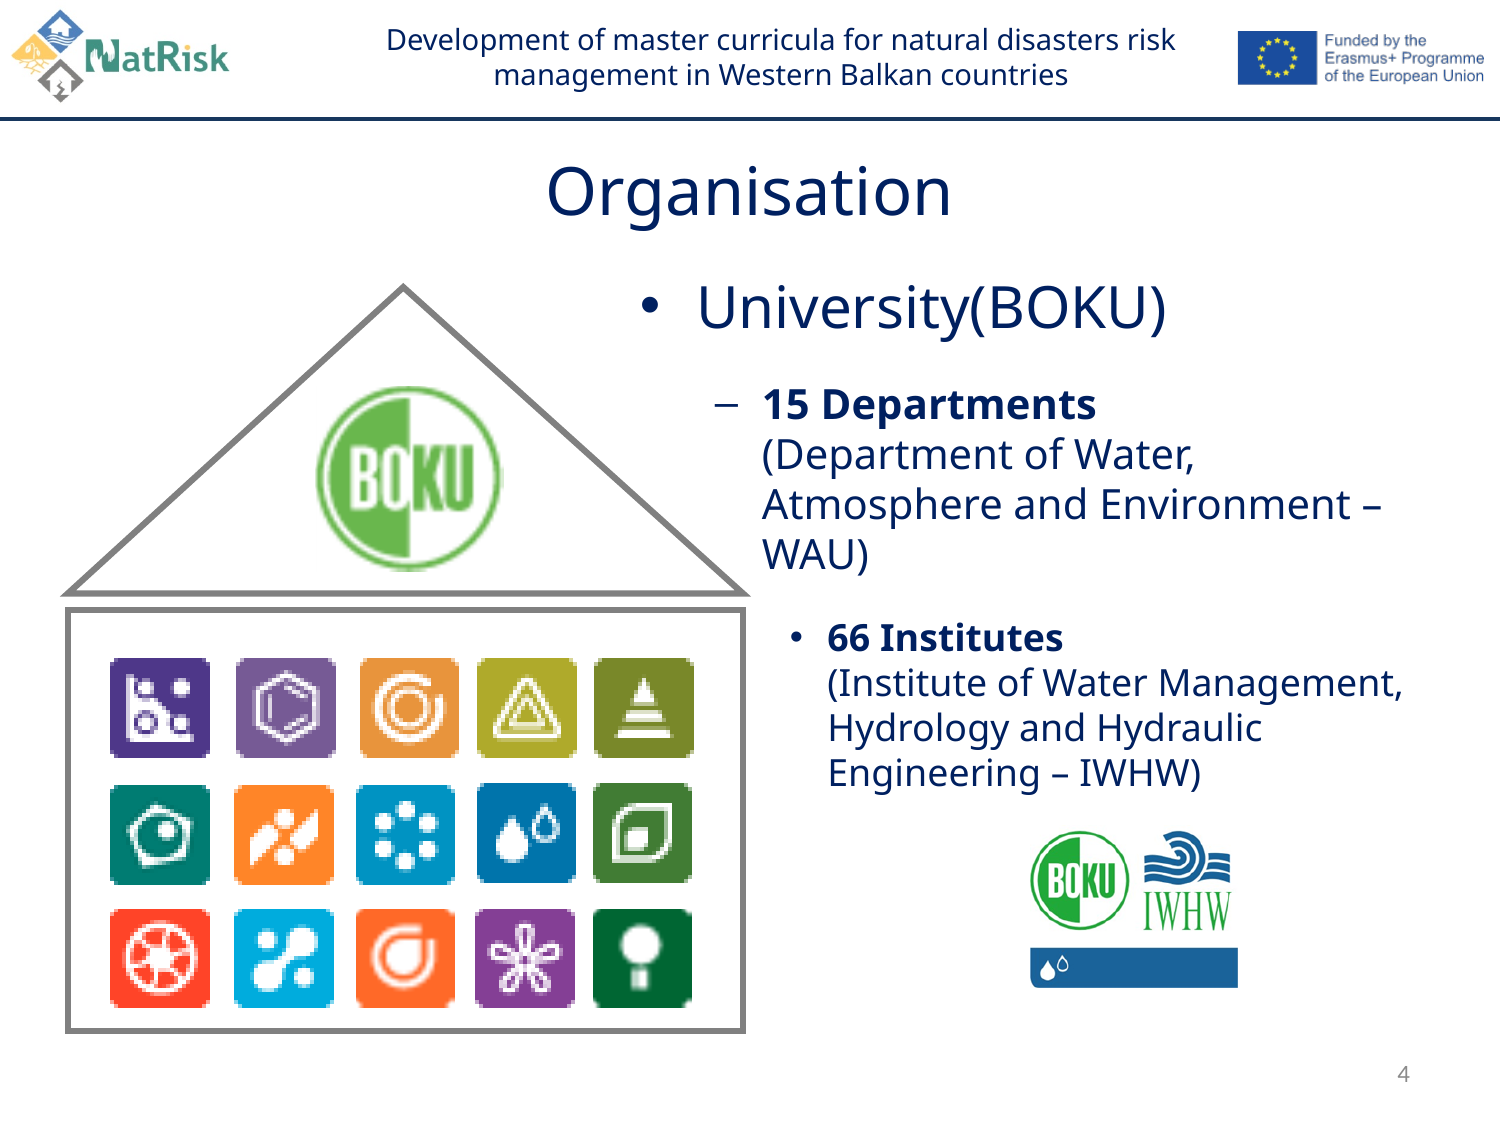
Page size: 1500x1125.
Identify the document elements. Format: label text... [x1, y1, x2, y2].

slide_number 4 [1074, 1042, 1425, 1103]
picture [1237, 30, 1484, 86]
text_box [67, 286, 744, 1032]
picture [1029, 824, 1238, 988]
picture [0, 0, 238, 113]
title Organisation [75, 128, 1425, 250]
list University(BOKU) 15 Departments (Department of Water, Atmosphere and Environment – WAU) 66 Institutes (Institute of Water Management, Hydrology and Hydraulic Engineering – IWHW) [624, 262, 1425, 1050]
text_box Development of master curricula for natural disasters risk management in Western Balkan countries [324, 24, 1238, 88]
